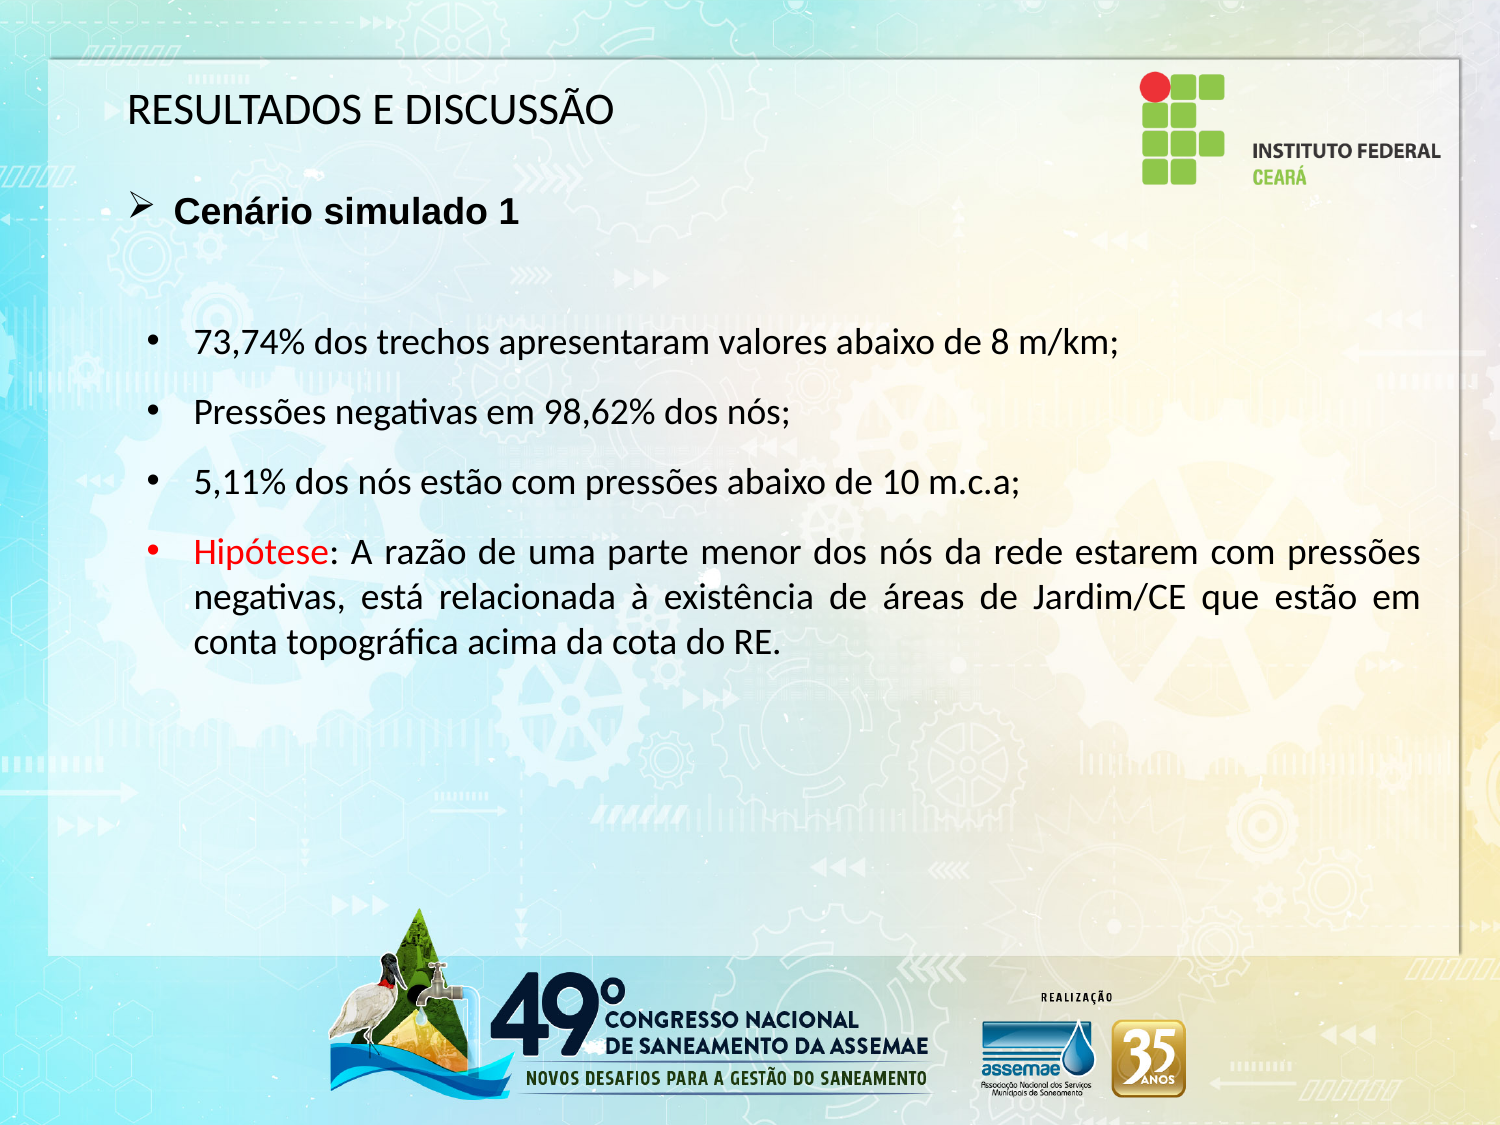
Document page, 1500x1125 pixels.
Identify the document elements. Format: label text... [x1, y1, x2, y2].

text_box Cenário simulado 1 [112, 197, 1412, 240]
picture [0, 0, 1500, 1125]
text_box RESULTADOS E DISCUSSÃO [112, 71, 1418, 197]
text_box 73,74% dos trechos apresentaram valores abaixo de 8 m/km; Pressões negativas em 98,62% dos nós; 5,11% dos nós estão com pressões abaixo de 10 m.c.a; Hipótese: A razão de uma parte menor dos nós da rede estarem com pressões negativas, está relacionada à existência de áreas de Jardim/CE que estão em conta topográfica acima da cota do RE. [131, 309, 1437, 670]
